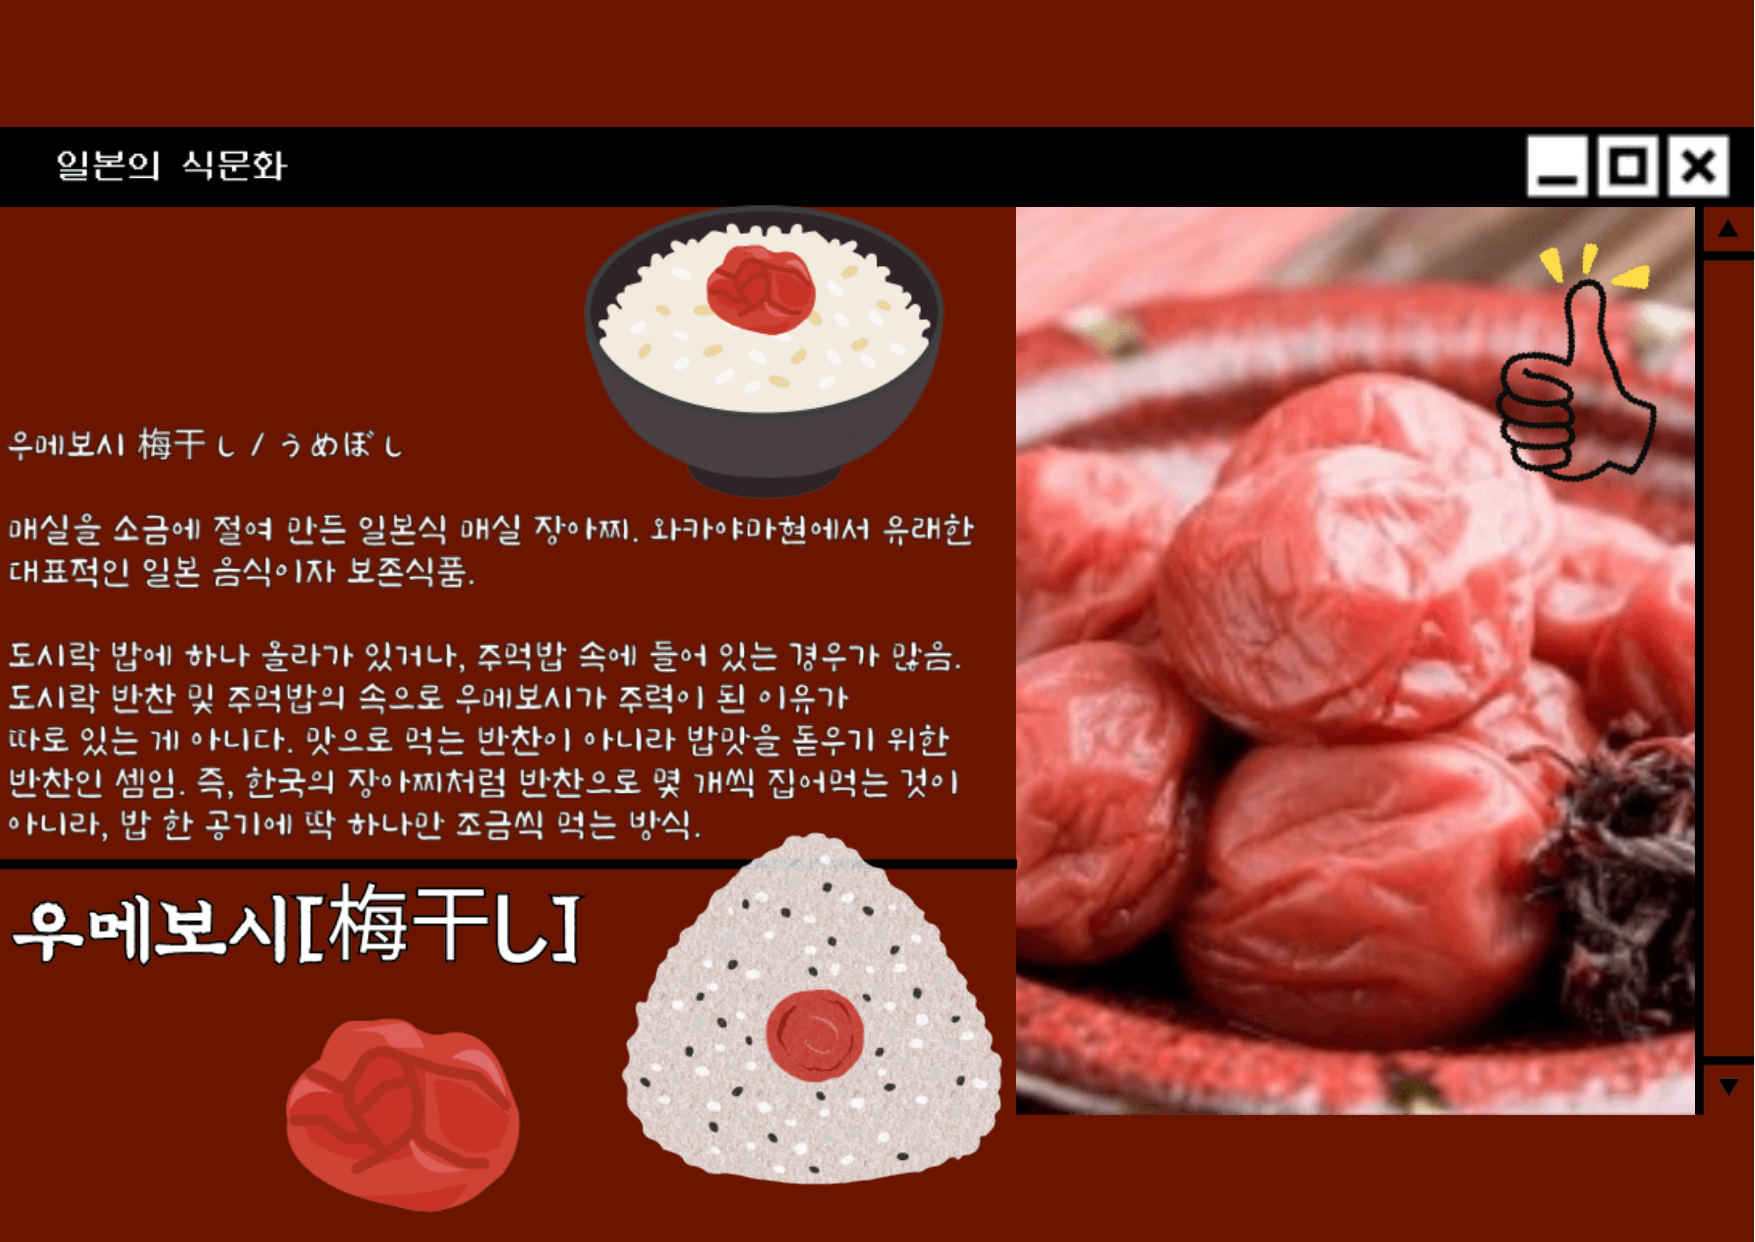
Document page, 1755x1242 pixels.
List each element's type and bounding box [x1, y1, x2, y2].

picture [0, 126, 1755, 1242]
